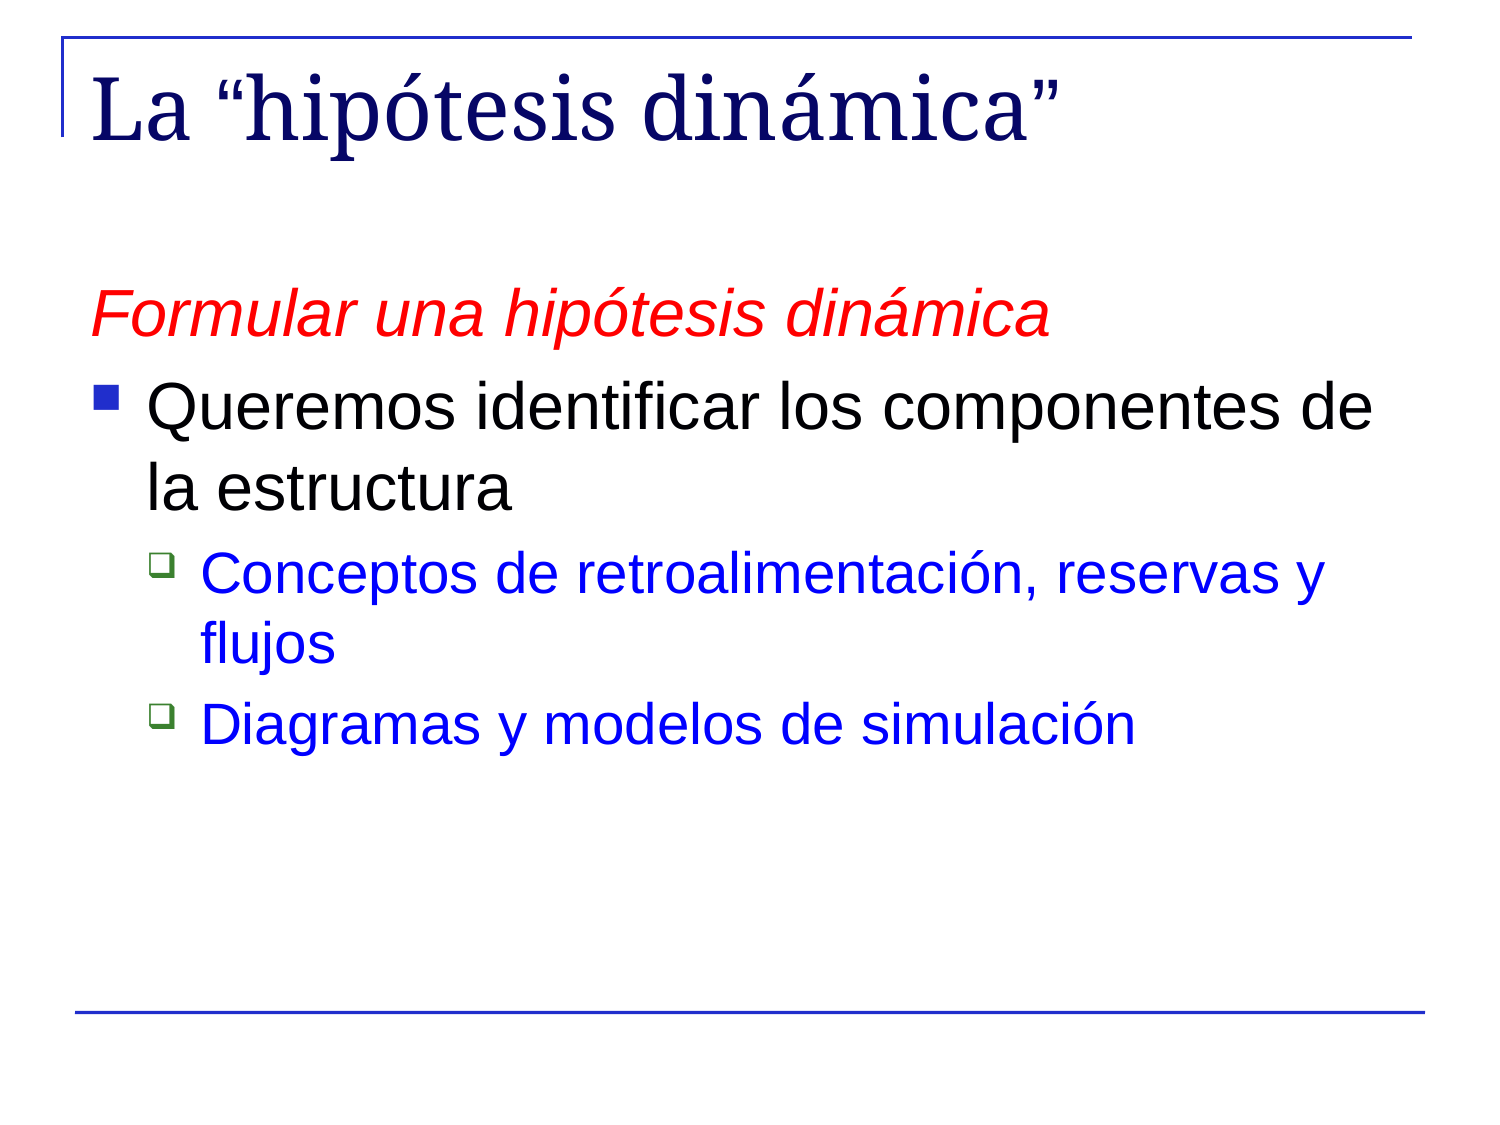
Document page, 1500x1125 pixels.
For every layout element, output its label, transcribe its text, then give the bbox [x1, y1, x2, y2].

title La “hipótesis dinámica” [75, 45, 1425, 233]
list Formular una hipótesis dinámica Queremos identificar los componentes de la estructura Conceptos de retroalimentación, reservas y flujos Diagramas y modelos de simulación [75, 262, 1425, 1006]
